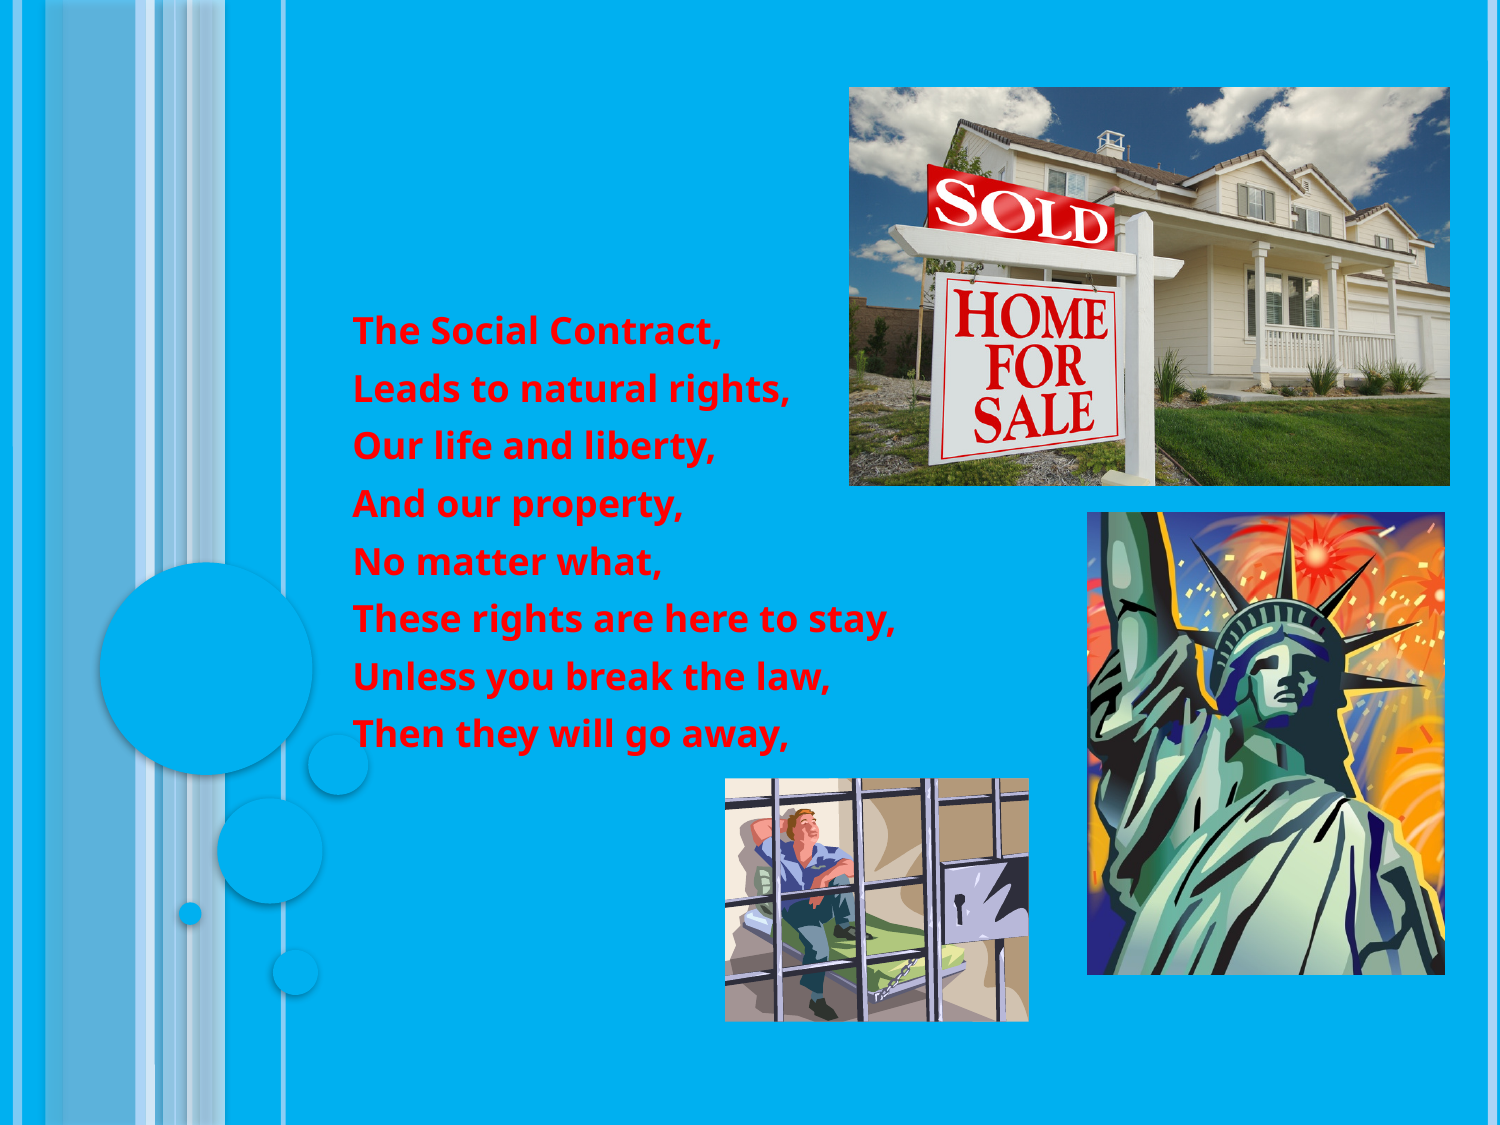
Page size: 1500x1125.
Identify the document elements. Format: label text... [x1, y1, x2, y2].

list The Social Contract, Leads to natural rights, Our life and liberty, And our property, No matter what, These rights are here to stay, Unless you break the law, Then they will go away, [337, 299, 1013, 885]
picture [726, 779, 1028, 1021]
picture [850, 88, 1449, 485]
picture [1088, 513, 1444, 974]
